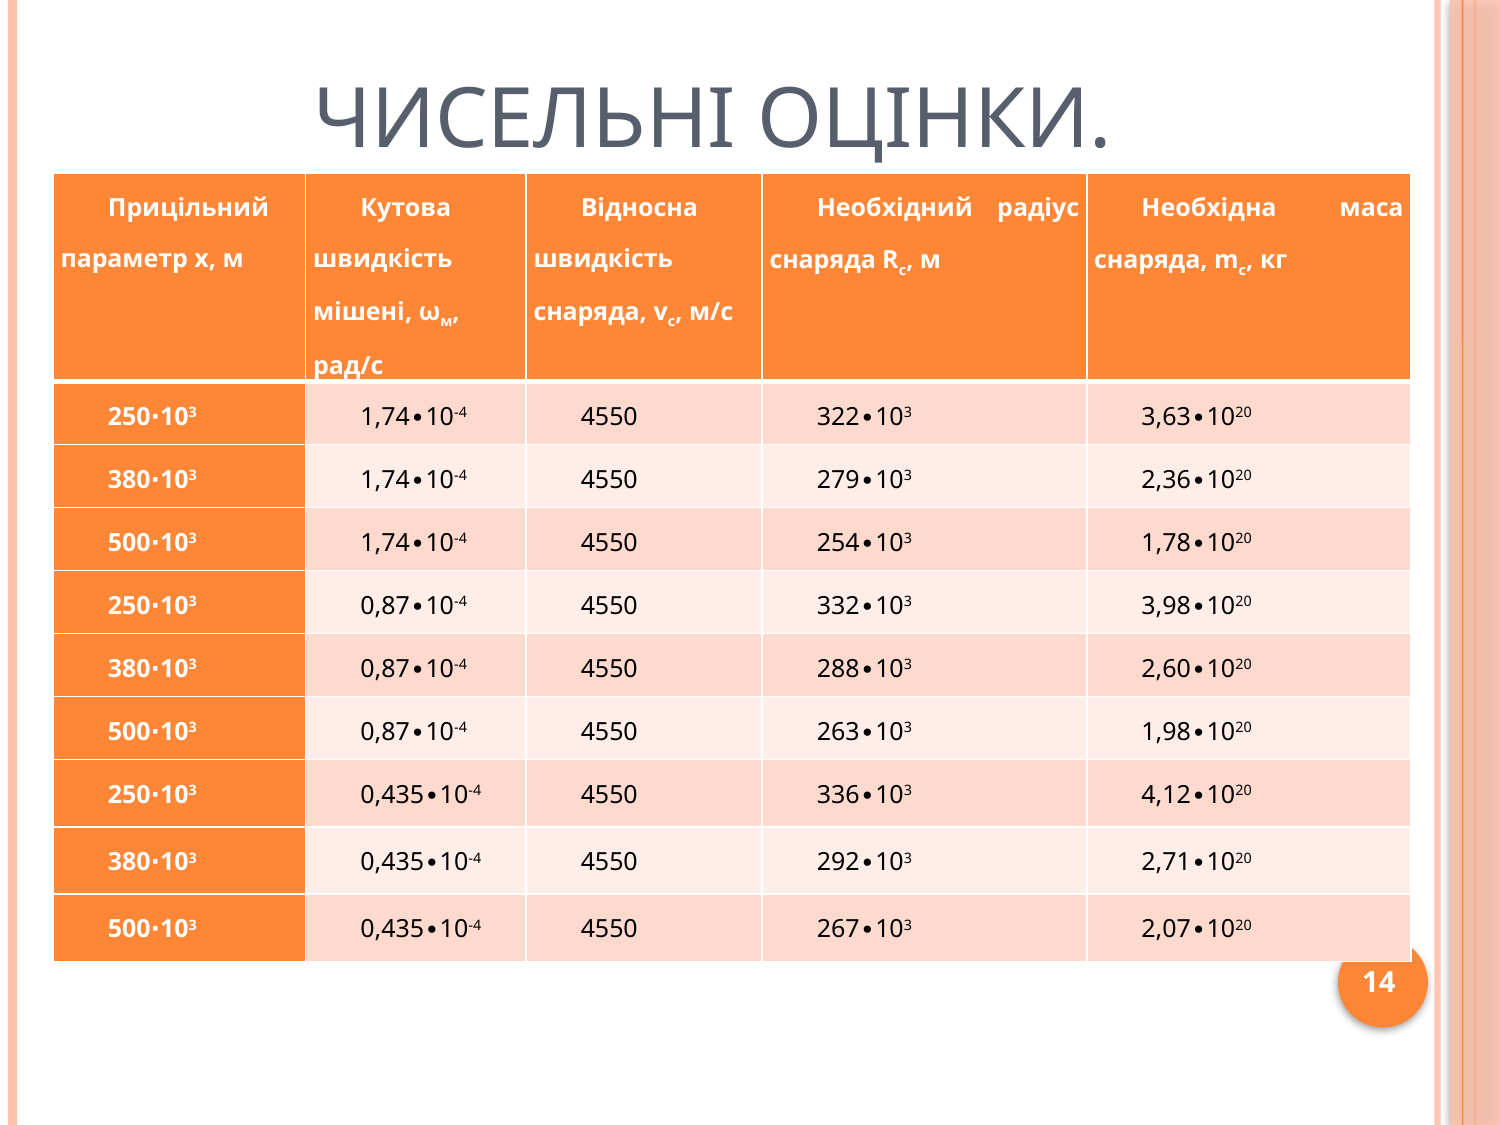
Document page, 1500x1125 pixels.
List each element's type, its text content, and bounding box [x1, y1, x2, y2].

table_cell 1,78∙1020 [1088, 508, 1410, 570]
table_cell 332∙103 [763, 571, 1086, 633]
table_cell 4550 [527, 384, 761, 444]
table_cell 2,36∙1020 [1088, 445, 1410, 507]
table_cell 2,07∙1020 [1088, 895, 1410, 961]
table_cell 336∙103 [763, 760, 1086, 826]
table_header Відносна швидкість снаряда, vc, м/с [527, 174, 761, 379]
table_cell 4550 [527, 895, 761, 961]
table_header Необхідна маса снаряда, mс, кг [1088, 174, 1410, 379]
table_cell 0,435∙10-4 [306, 895, 525, 961]
table_cell 322∙103 [763, 384, 1086, 444]
table_cell 3,63∙1020 [1088, 384, 1410, 444]
table_cell 250∙103 [54, 384, 305, 444]
table_cell 4550 [527, 445, 761, 507]
table_cell 3,98∙1020 [1088, 571, 1410, 633]
table_cell 263∙103 [763, 697, 1086, 759]
table_cell 267∙103 [763, 895, 1086, 961]
table_cell 4550 [527, 634, 761, 696]
table_cell 4550 [527, 508, 761, 570]
table_cell 250∙103 [54, 571, 305, 633]
table_header Необхідний радіус снаряда Rс, м [763, 174, 1086, 379]
table_cell 0,435∙10-4 [306, 828, 525, 893]
table_cell 279∙103 [763, 445, 1086, 507]
table_cell 250∙103 [54, 760, 305, 826]
title Чисельні оцінки. [100, 0, 1326, 172]
table_cell 288∙103 [763, 634, 1086, 696]
table_cell 380∙103 [54, 445, 305, 507]
table_header Прицільний параметр x, м [54, 174, 305, 379]
table_cell 500∙103 [54, 895, 305, 961]
table_cell 1,74∙10-4 [306, 445, 525, 507]
table_cell 500∙103 [54, 697, 305, 759]
table_cell 380∙103 [54, 634, 305, 696]
table_cell 1,74∙10-4 [306, 384, 525, 444]
table_cell 2,71∙1020 [1088, 828, 1410, 893]
table_cell 4550 [527, 760, 761, 826]
slide_number 14 [1328, 940, 1429, 1026]
table_cell 1,74∙10-4 [306, 508, 525, 570]
table_cell 4,12∙1020 [1088, 760, 1410, 826]
table_cell 254∙103 [763, 508, 1086, 570]
table_cell 1,98∙1020 [1088, 697, 1410, 759]
table_cell 380∙103 [54, 828, 305, 893]
table_cell 0,435∙10-4 [306, 760, 525, 826]
table_cell 4550 [527, 571, 761, 633]
table_cell 0,87∙10-4 [306, 634, 525, 696]
table_cell 500∙103 [54, 508, 305, 570]
table_cell 292∙103 [763, 828, 1086, 893]
table_cell 4550 [527, 697, 761, 759]
table_cell 4550 [527, 828, 761, 893]
table_cell 0,87∙10-4 [306, 571, 525, 633]
table_cell 2,60∙1020 [1088, 634, 1410, 696]
table_header Кутова швидкість мішені, ωм, рад/с [306, 174, 525, 379]
table_cell 0,87∙10-4 [306, 697, 525, 759]
